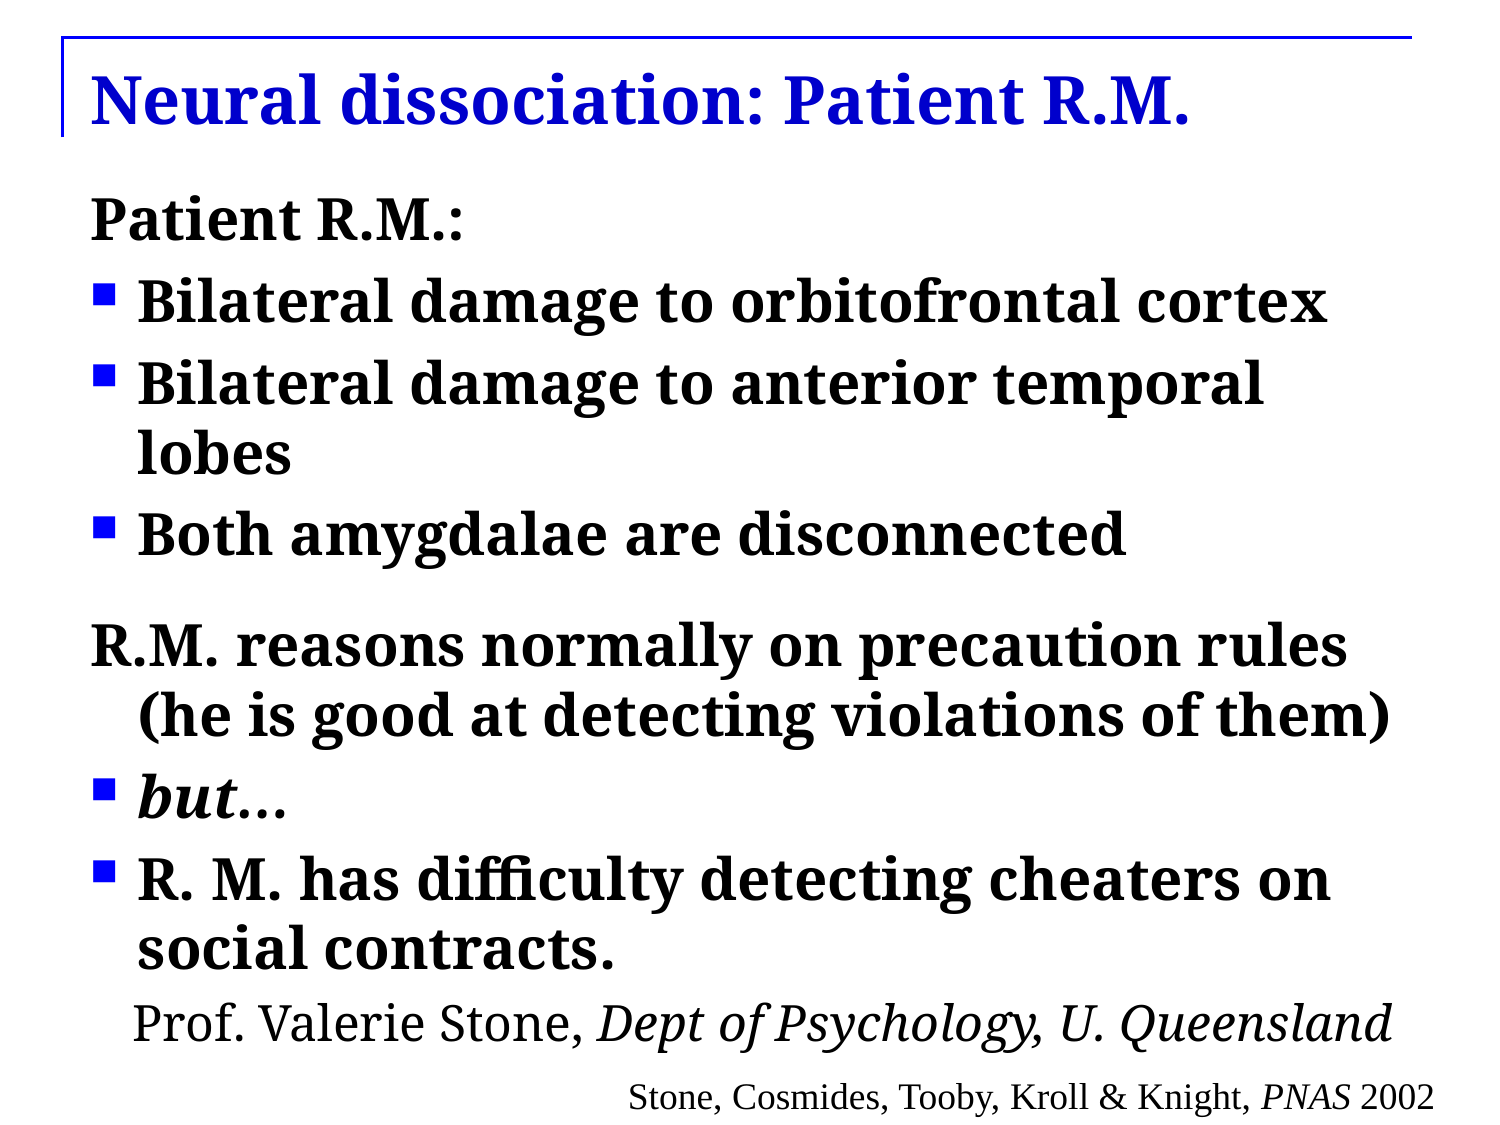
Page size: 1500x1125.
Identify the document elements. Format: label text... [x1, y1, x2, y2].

title Neural dissociation: Patient R.M. [74, 49, 1426, 174]
list Patient R.M.: Bilateral damage to orbitofrontal cortex Bilateral damage to anterior temporal lobes Both amygdalae are disconnected R.M. reasons normally on precaution rules (he is good at detecting violations of them) but… R. M. has difficulty detecting cheaters on social contracts. Prof. Valerie Stone, Dept of Psychology, U. Queensland [74, 174, 1451, 1063]
text_box Stone, Cosmides, Tooby, Kroll & Knight, PNAS 2002 [500, 1064, 1450, 1125]
